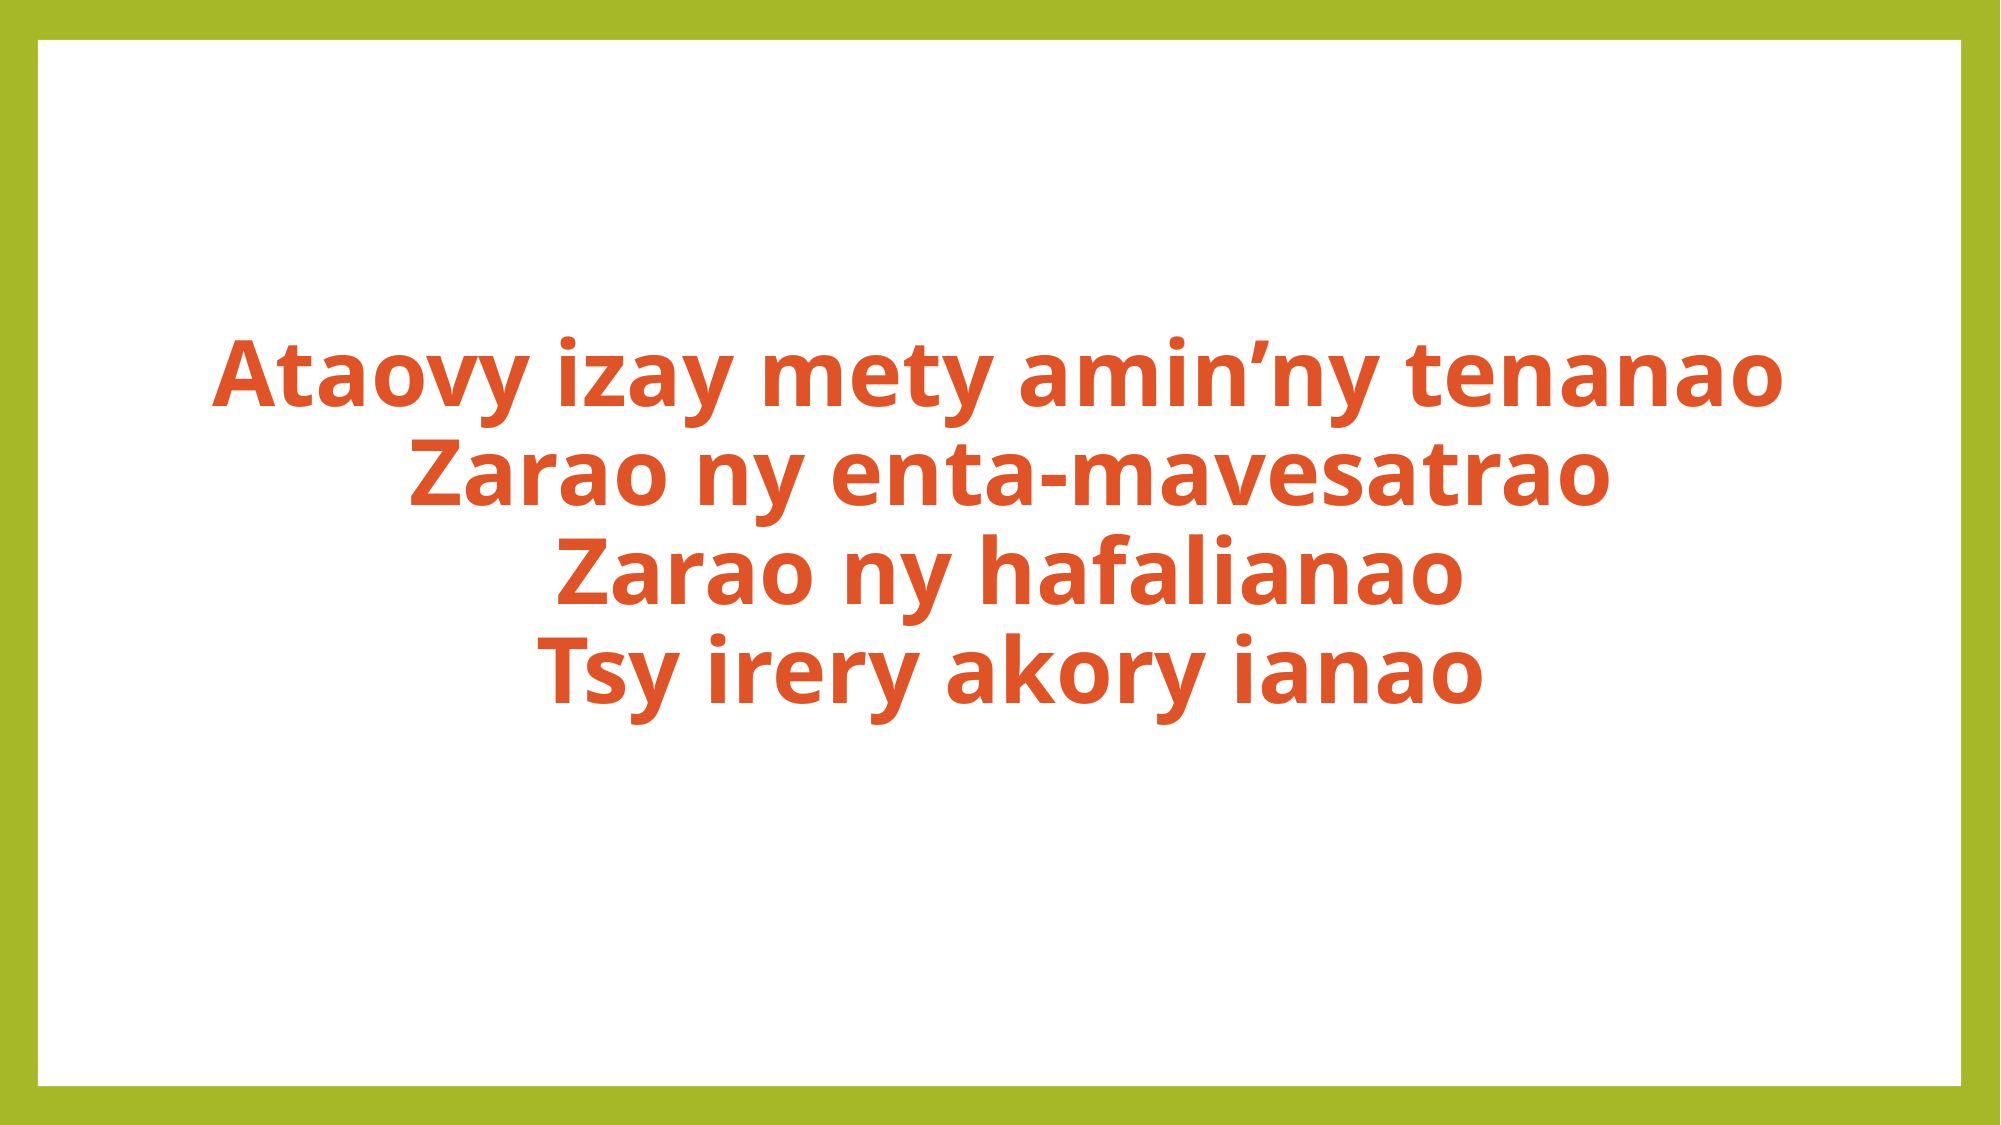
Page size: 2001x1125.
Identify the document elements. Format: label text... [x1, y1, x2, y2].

title Ataovy izay mety amin’ny tenanao Zarao ny enta-mavesatrao Zarao ny hafalianao Tsy irery akory ianao [137, 59, 1863, 793]
